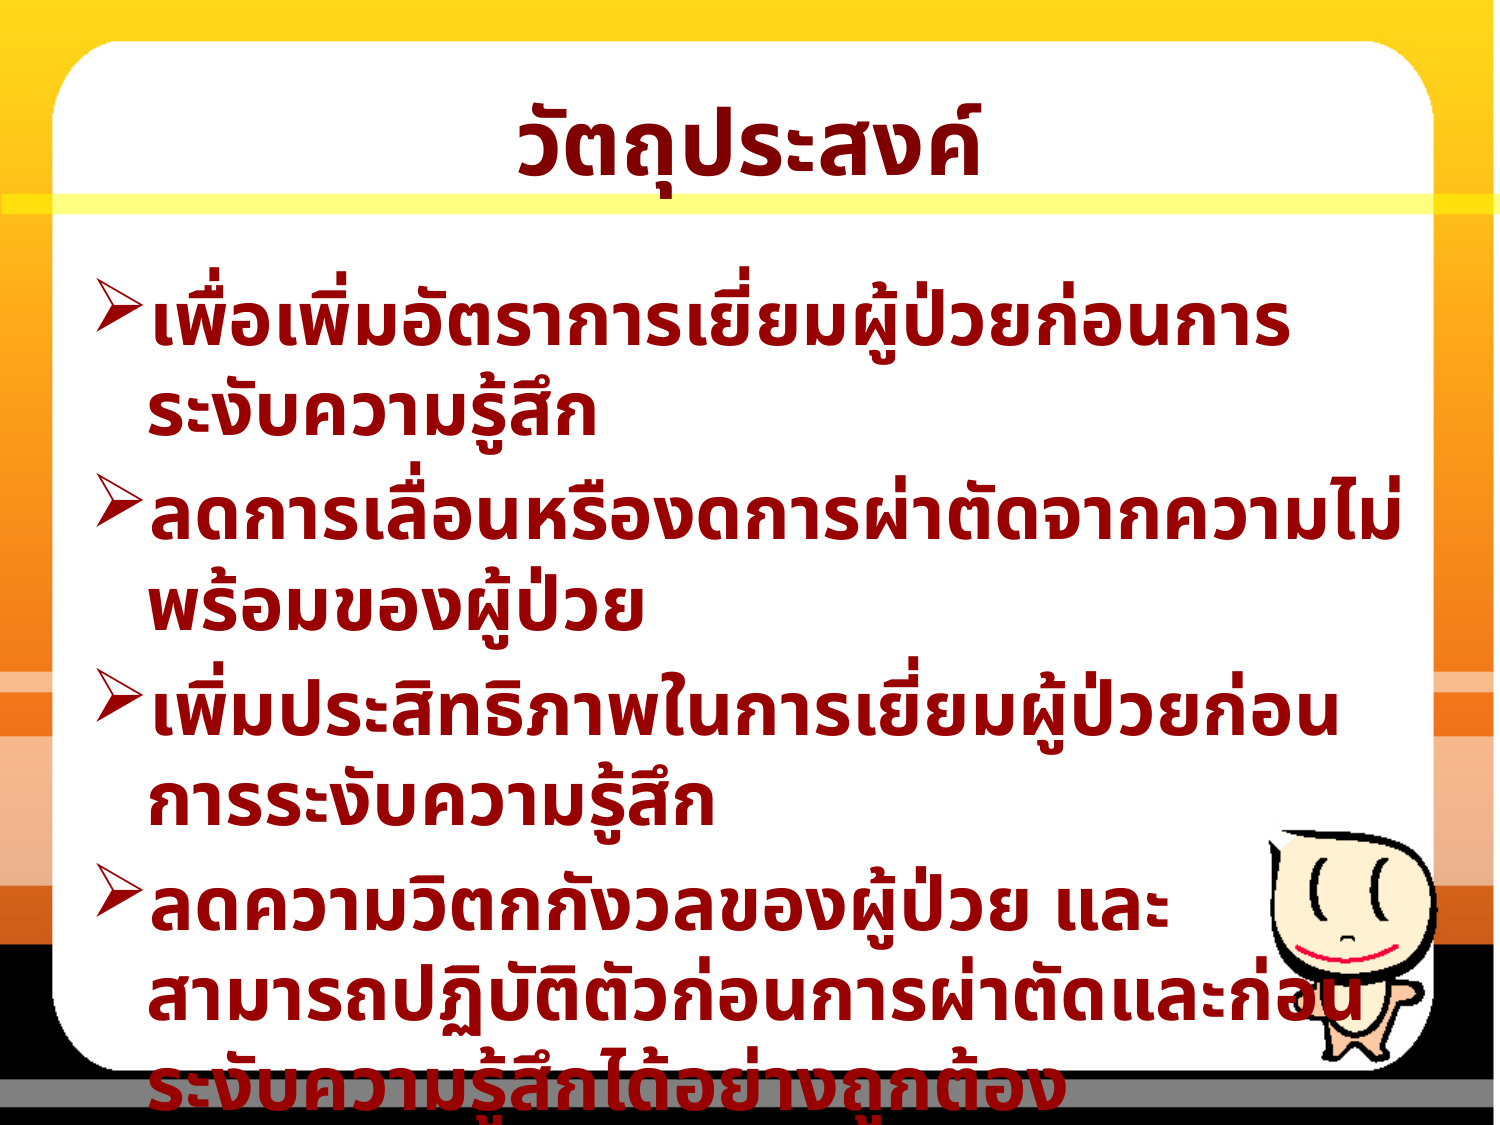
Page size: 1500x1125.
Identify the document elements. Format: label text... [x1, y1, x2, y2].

title วัตถุประสงค์ [74, 44, 1426, 233]
picture [0, 0, 1500, 1125]
list เพื่อเพิ่มอัตราการเยี่ยมผู้ป่วยก่อนการระงับความรู้สึก ลดการเลื่อนหรืองดการผ่าตัดจากความไม่พร้อมของผู้ป่วย เพิ่มประสิทธิภาพในการเยี่ยมผู้ป่วยก่อนการระงับความรู้สึก ลดความวิตกกังวลของผู้ป่วย และสามารถปฏิบัติตัวก่อนการผ่าตัดและก่อนระงับความรู้สึกได้อย่างถูกต้อง [74, 262, 1426, 1006]
